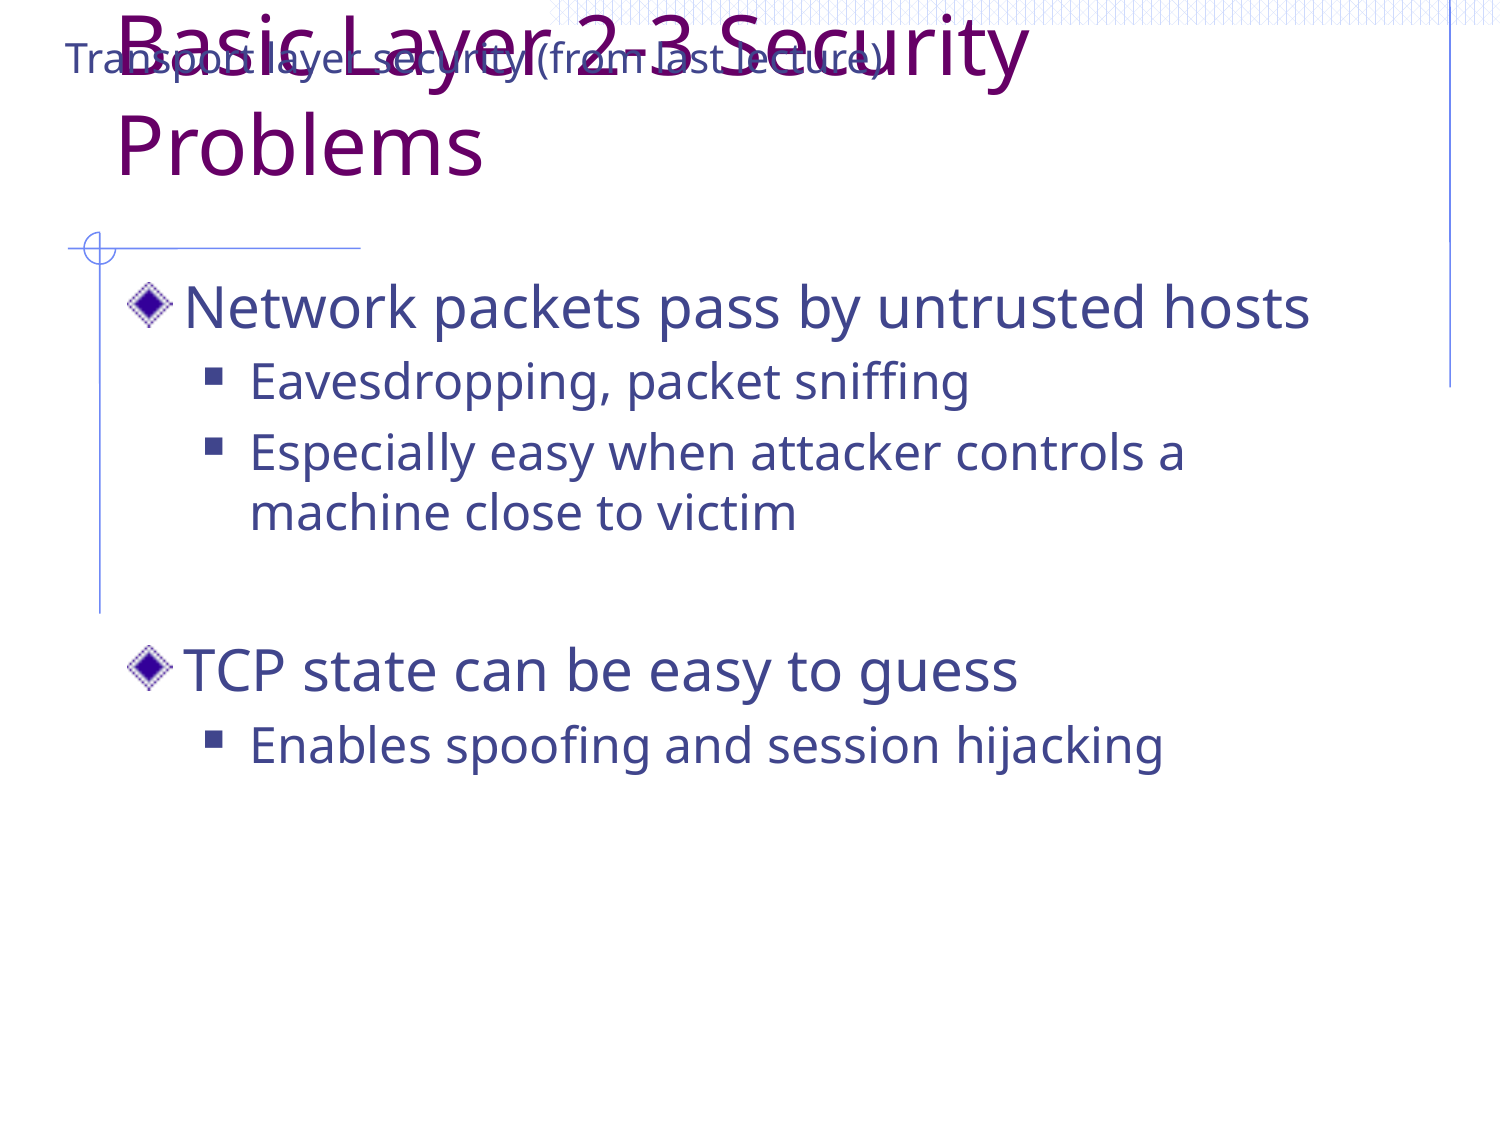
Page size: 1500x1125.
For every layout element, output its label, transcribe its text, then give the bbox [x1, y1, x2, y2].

list Network packets pass by untrusted hosts Eavesdropping, packet sniffing Especially easy when attacker controls a machine close to victim TCP state can be easy to guess Enables spoofing and session hijacking [112, 262, 1388, 1026]
picture [127, 645, 173, 691]
text_box Transport layer security (from last lecture) [50, 24, 975, 90]
picture [127, 282, 173, 328]
title Basic Layer 2-3 Security Problems [99, 49, 1376, 201]
